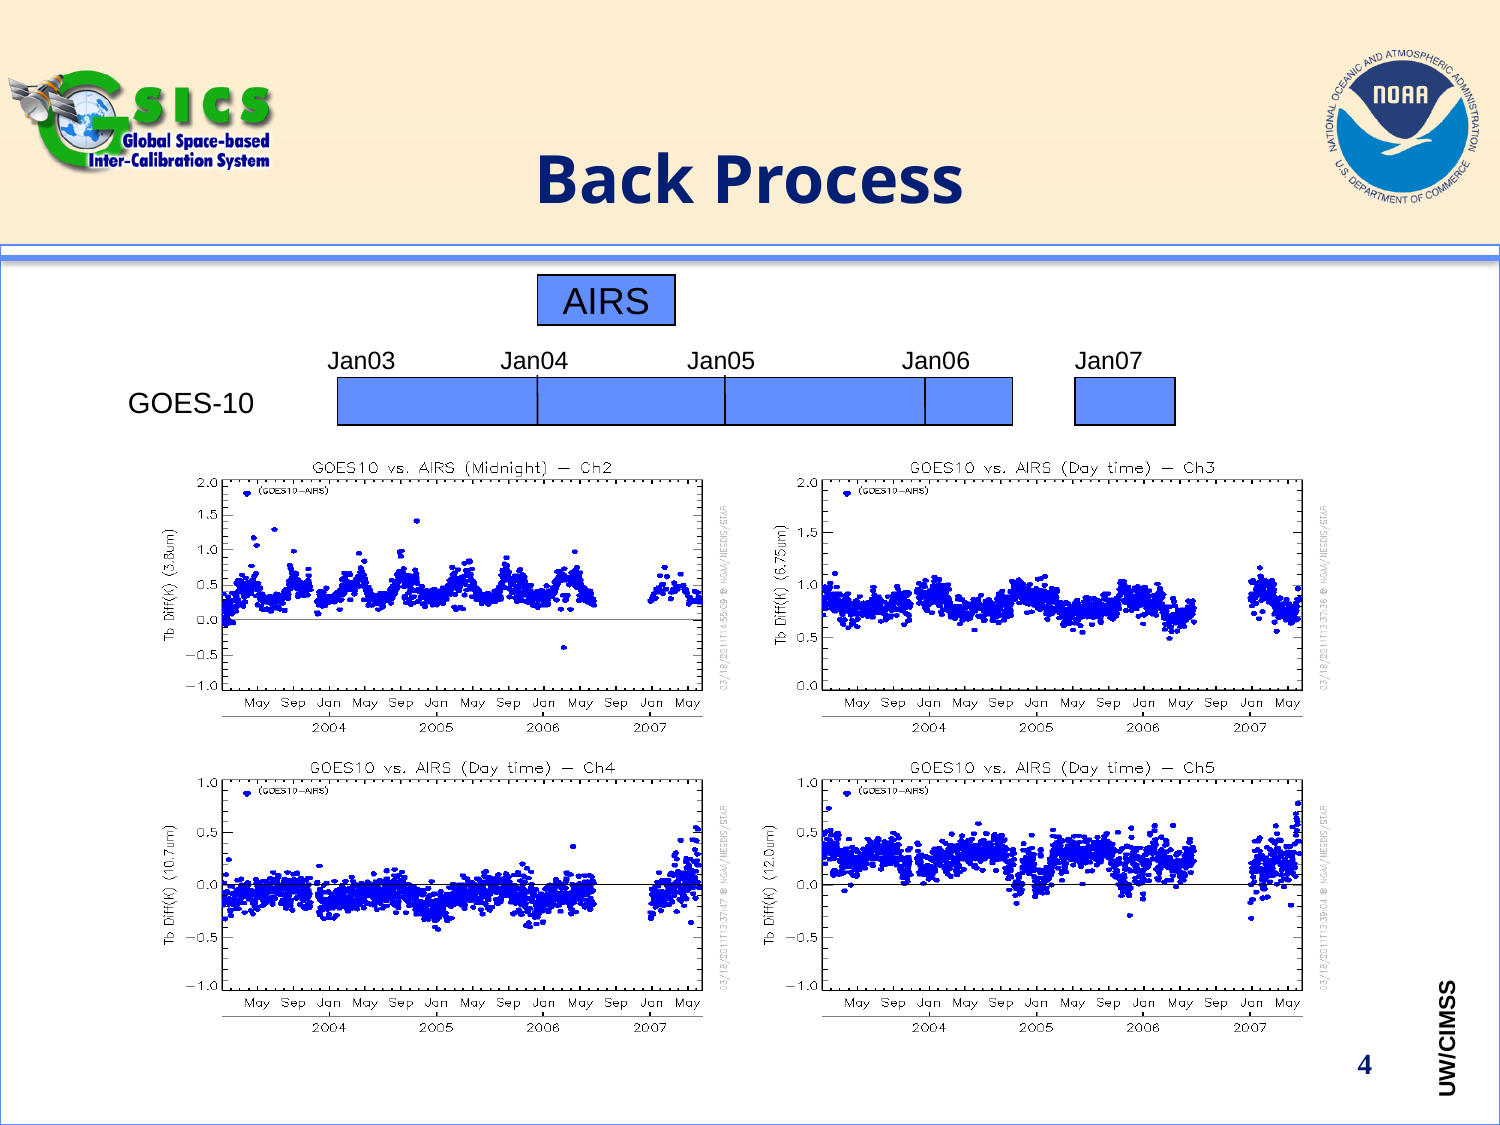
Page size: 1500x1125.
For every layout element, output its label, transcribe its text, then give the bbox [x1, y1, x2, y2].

text_box Jan03 Jan04 Jan05 Jan06 Jan07 [312, 337, 1163, 383]
text_box UW/CIMSS [1425, 887, 1483, 1113]
text_box [538, 377, 1013, 425]
picture [0, 62, 277, 175]
title Back Process [299, 37, 1201, 226]
text_box [1074, 377, 1175, 425]
picture [1325, 50, 1479, 204]
text_box GOES-10 [113, 377, 270, 427]
text_box [337, 377, 537, 425]
slide_number 4 [1074, 1024, 1388, 1101]
text_box AIRS [537, 275, 675, 325]
picture [149, 449, 1351, 1051]
